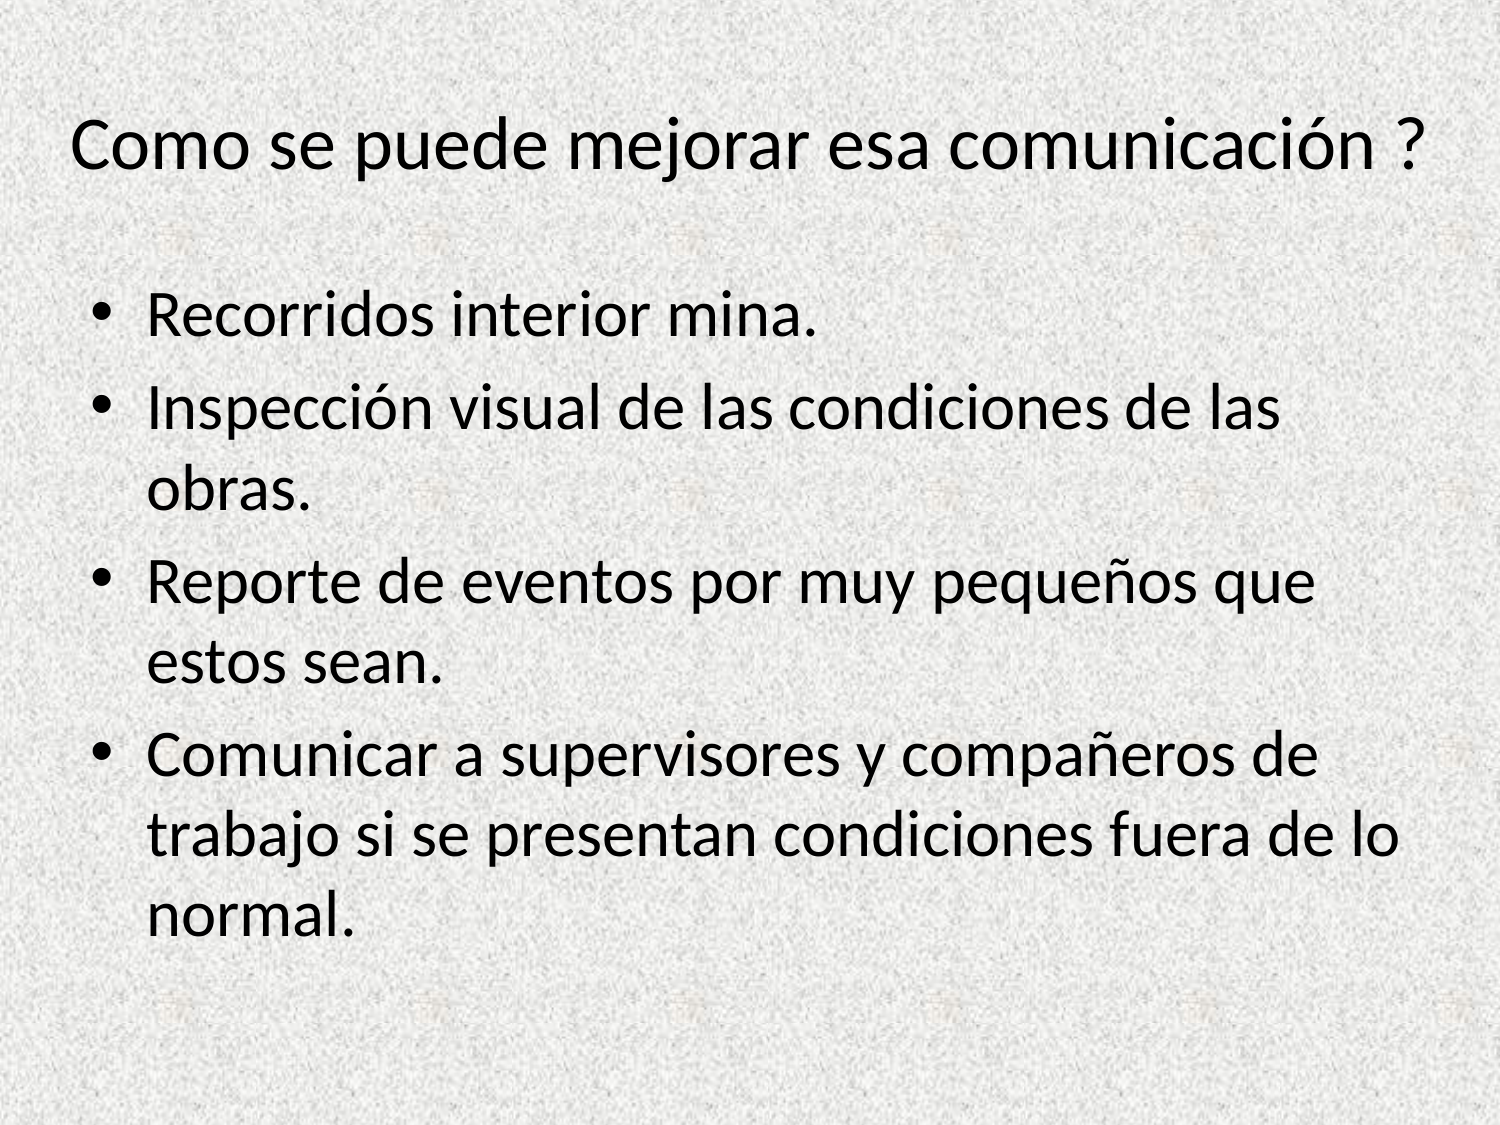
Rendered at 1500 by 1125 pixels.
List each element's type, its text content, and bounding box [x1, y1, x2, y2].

picture [0, 0, 1500, 1125]
title Como se puede mejorar esa comunicación ? [29, 45, 1471, 233]
list Recorridos interior mina. Inspección visual de las condiciones de las obras. Reporte de eventos por muy pequeños que estos sean. Comunicar a supervisores y compañeros de trabajo si se presentan condiciones fuera de lo normal. [75, 262, 1425, 1005]
